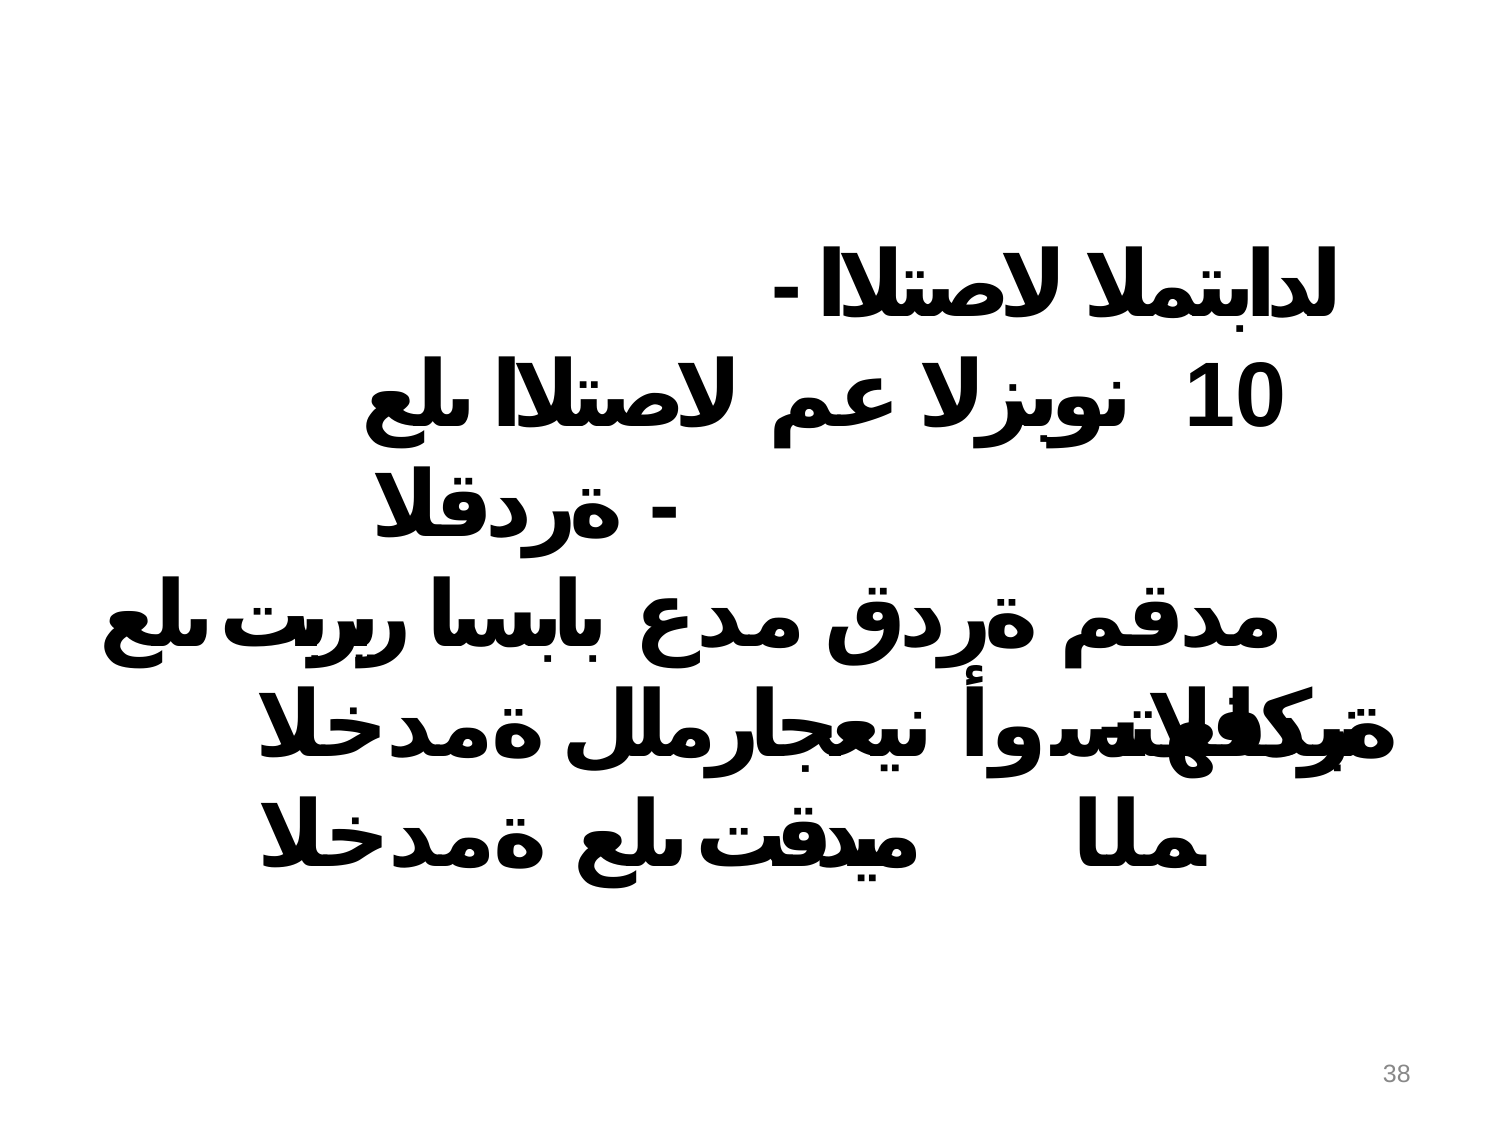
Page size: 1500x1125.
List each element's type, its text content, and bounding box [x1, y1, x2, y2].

text_box 38 [1380, 1055, 1414, 1088]
title لدابتملا لاصتلاا -10 نوبزلا عم لاصتلاا ىلع ةردقلا - مدقم ةردق مدع بابسا ريربت ىلع ةردقلا - وأ نيعجارملل ةمدخلا ميدقت ىلع ةمدخلا [107, 223, 1406, 885]
text_box نيكلهتسملا [1070, 663, 1406, 886]
